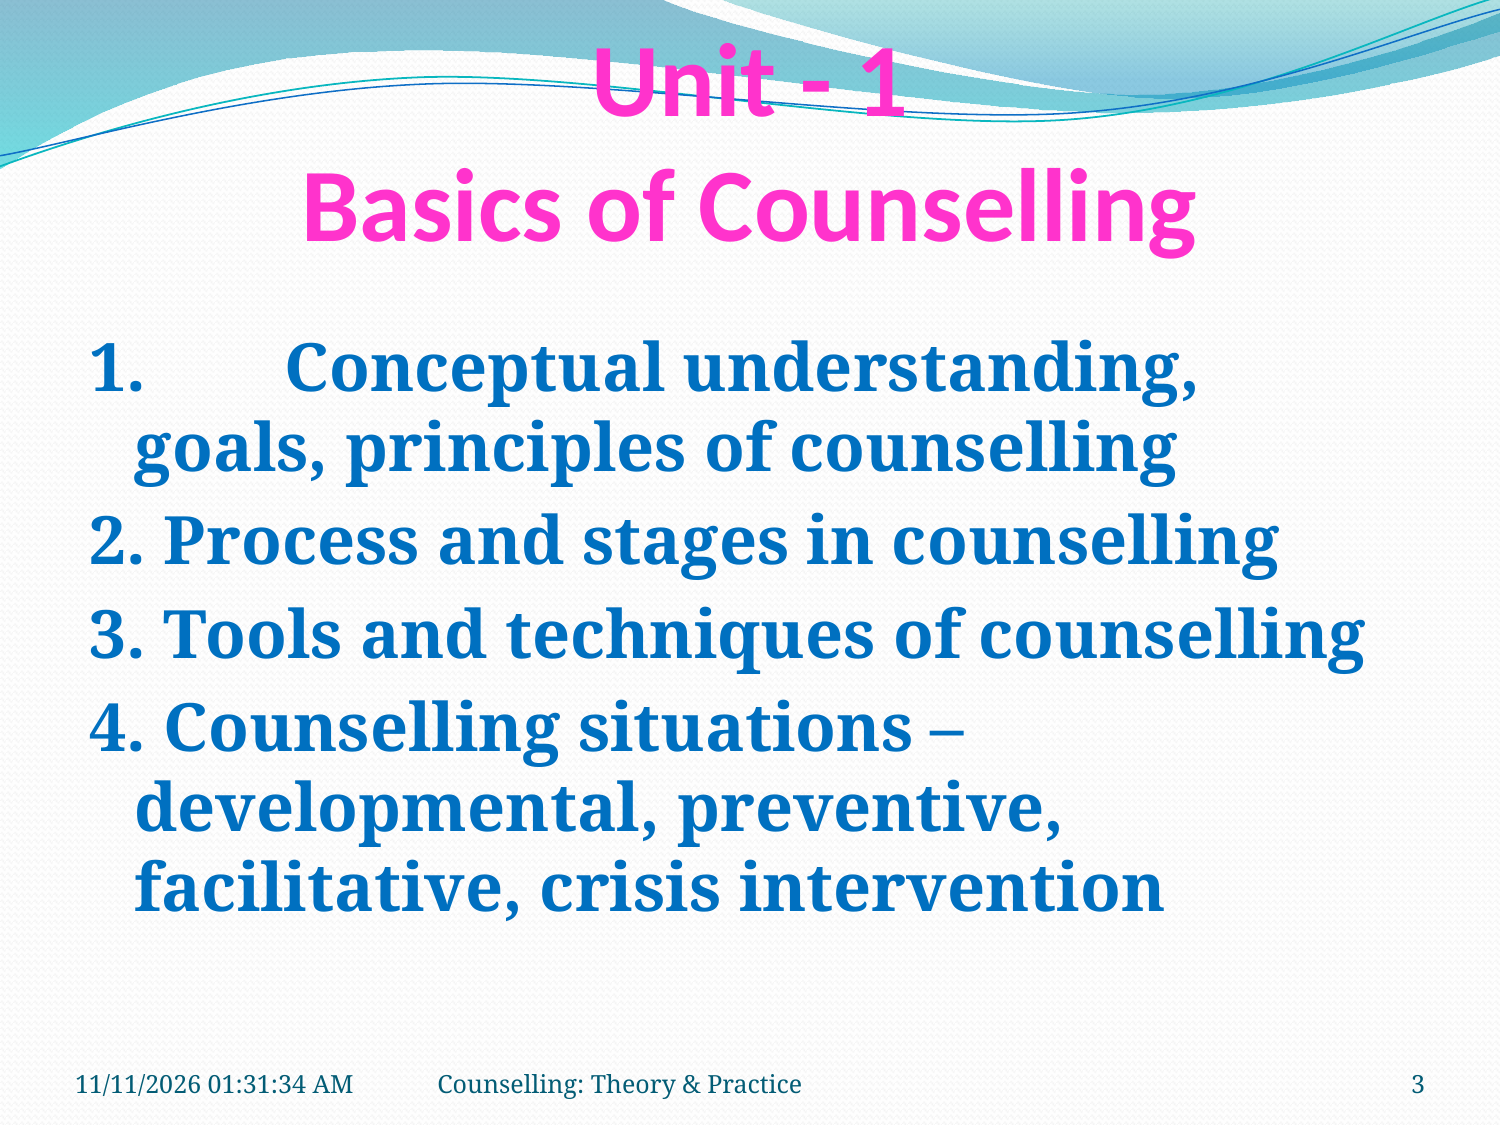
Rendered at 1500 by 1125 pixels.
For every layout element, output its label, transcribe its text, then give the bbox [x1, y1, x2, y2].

footer Counselling: Theory & Practice [437, 1042, 988, 1103]
slide_number 3 [1299, 1042, 1425, 1103]
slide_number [75, 1042, 425, 1103]
title Unit - 1 Basics of Counselling [75, 0, 1425, 263]
list 1. Conceptual understanding, goals, principles of counselling 2. Process and stages in counselling 3. Tools and techniques of counselling 4. Counselling situations – developmental, preventive, facilitative, crisis intervention [75, 317, 1425, 1038]
